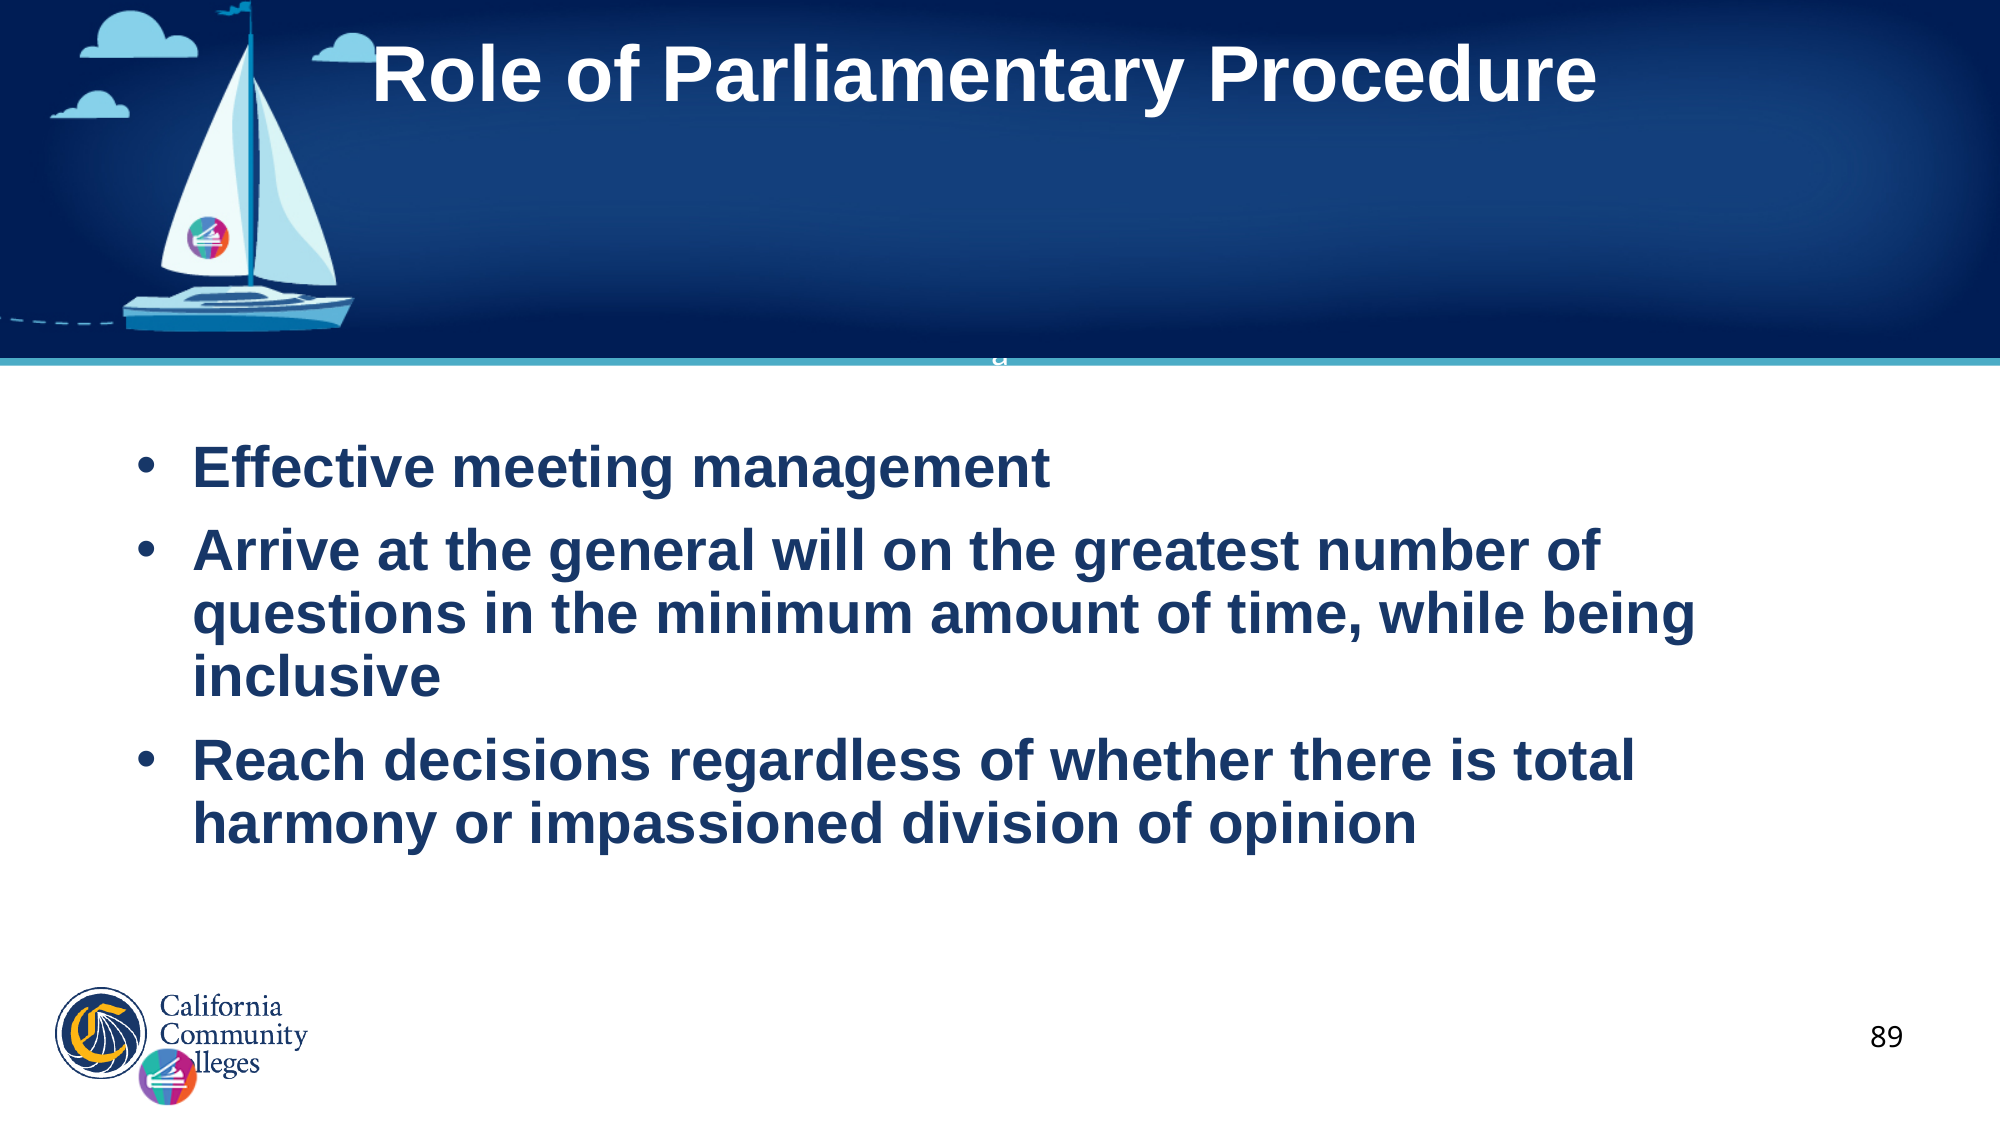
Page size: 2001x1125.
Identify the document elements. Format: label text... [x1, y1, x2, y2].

picture [0, 0, 2000, 358]
picture [55, 987, 308, 1108]
title Role of Parliamentary Procedure [371, 22, 1863, 343]
slide_number 89 [1870, 1018, 1915, 1056]
list Effective meeting management Arrive at the general will on the greatest number of questions in the minimum amount of time, while being inclusive Reach decisions regardless of whether there is total harmony or impassioned division of opinion [136, 436, 1863, 1023]
